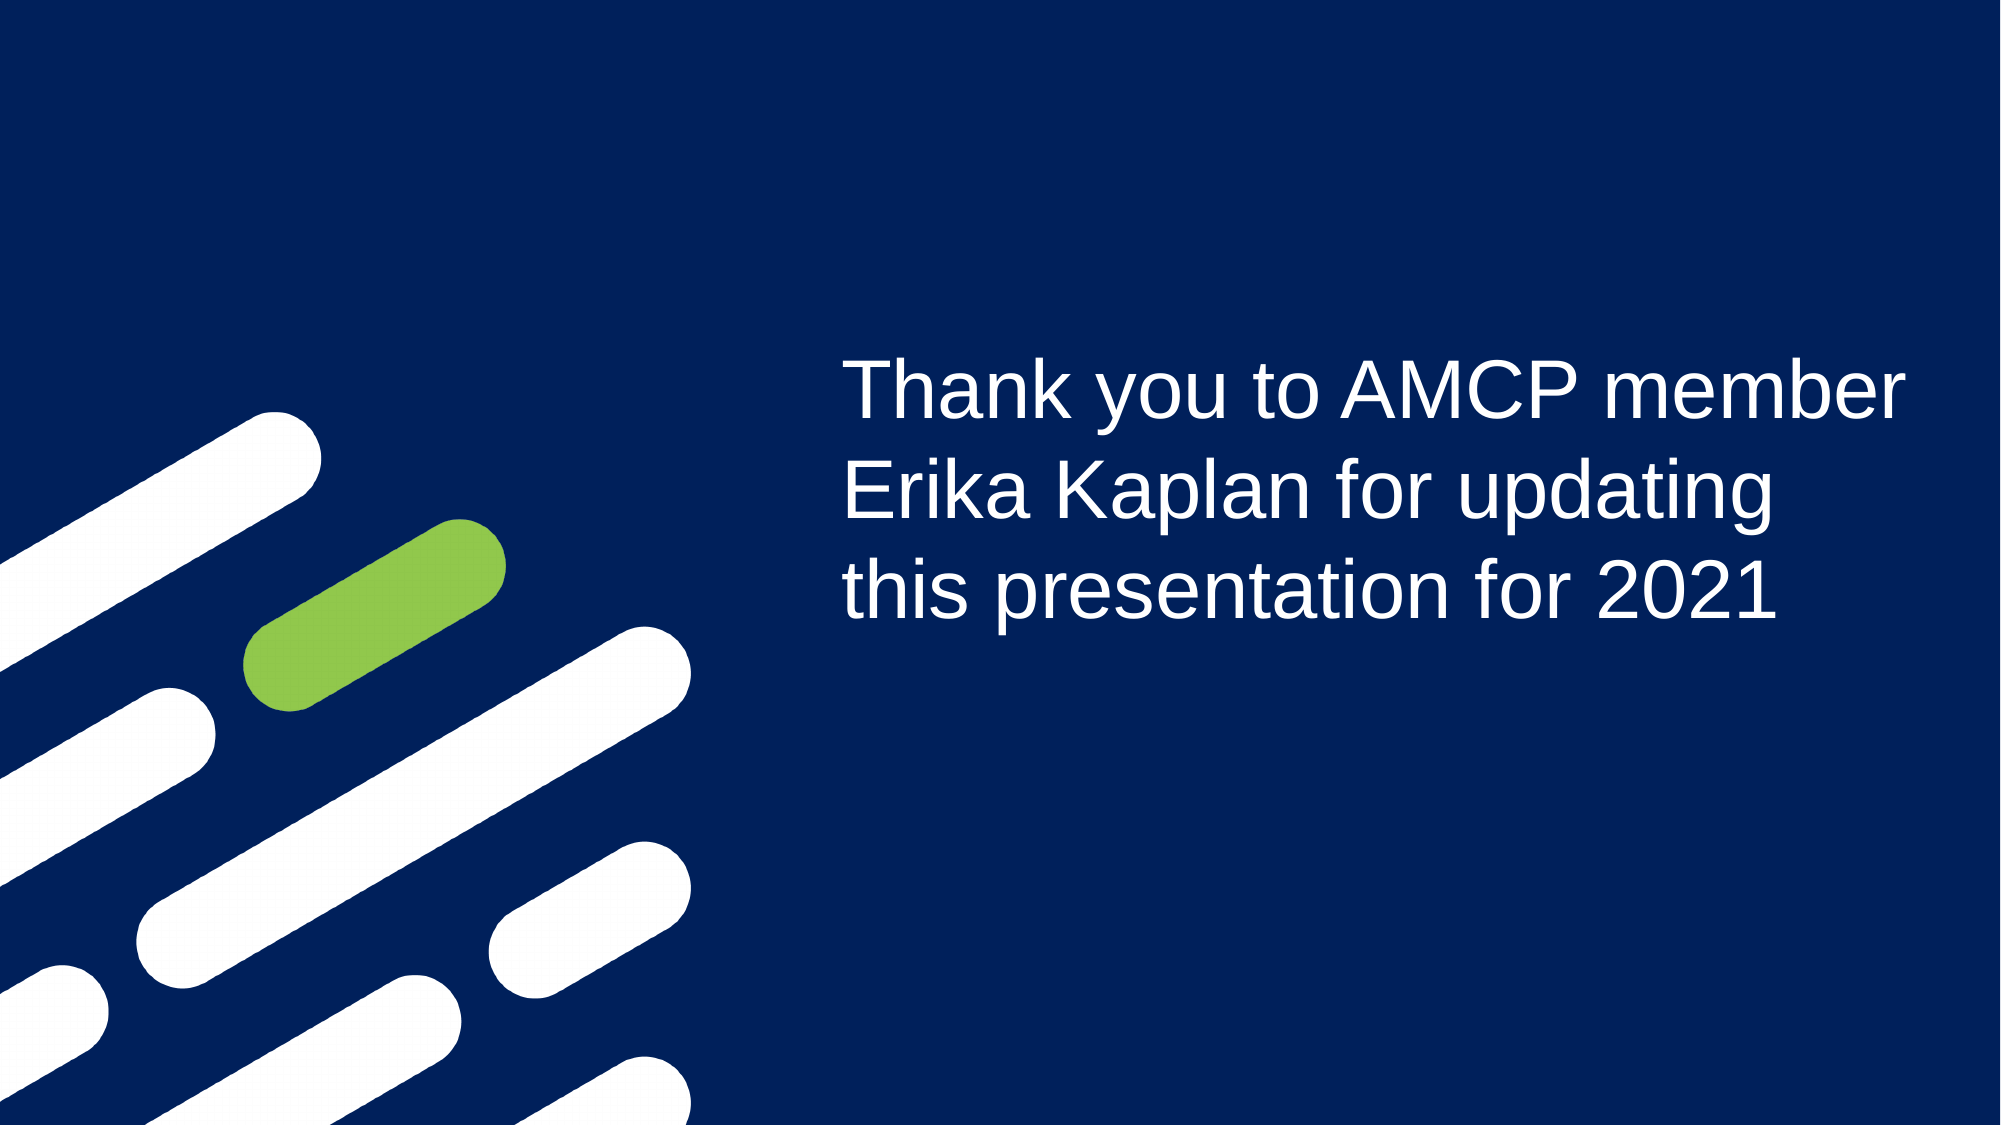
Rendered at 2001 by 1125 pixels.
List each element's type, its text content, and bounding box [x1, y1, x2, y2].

title Thank you to AMCP member Erika Kaplan for updating this presentation for 2021 [826, 328, 1952, 629]
picture [0, 329, 831, 1125]
